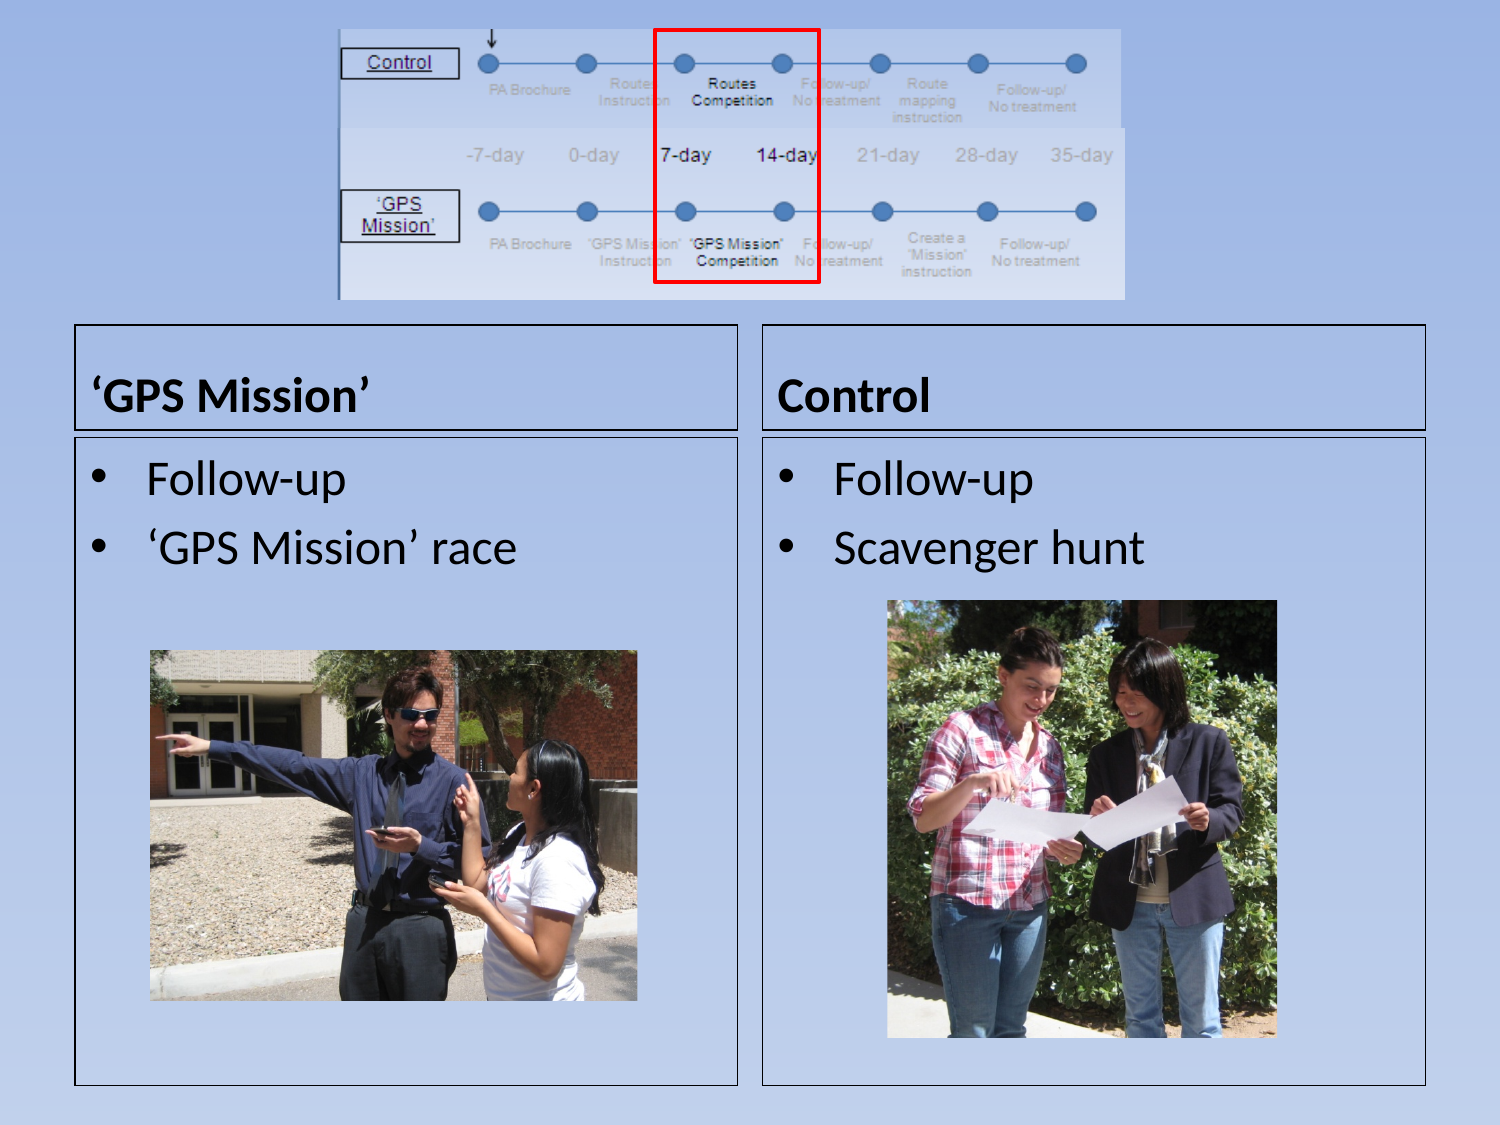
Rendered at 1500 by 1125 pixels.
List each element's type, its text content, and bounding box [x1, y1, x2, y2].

list Follow-up ‘GPS Mission’ race [74, 437, 738, 1086]
picture [887, 599, 1278, 1038]
picture [149, 649, 638, 1001]
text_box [337, 29, 1126, 301]
list Follow-up Scavenger hunt [762, 437, 1426, 1086]
list ‘GPS Mission’ [74, 324, 738, 431]
list Control [762, 324, 1426, 431]
